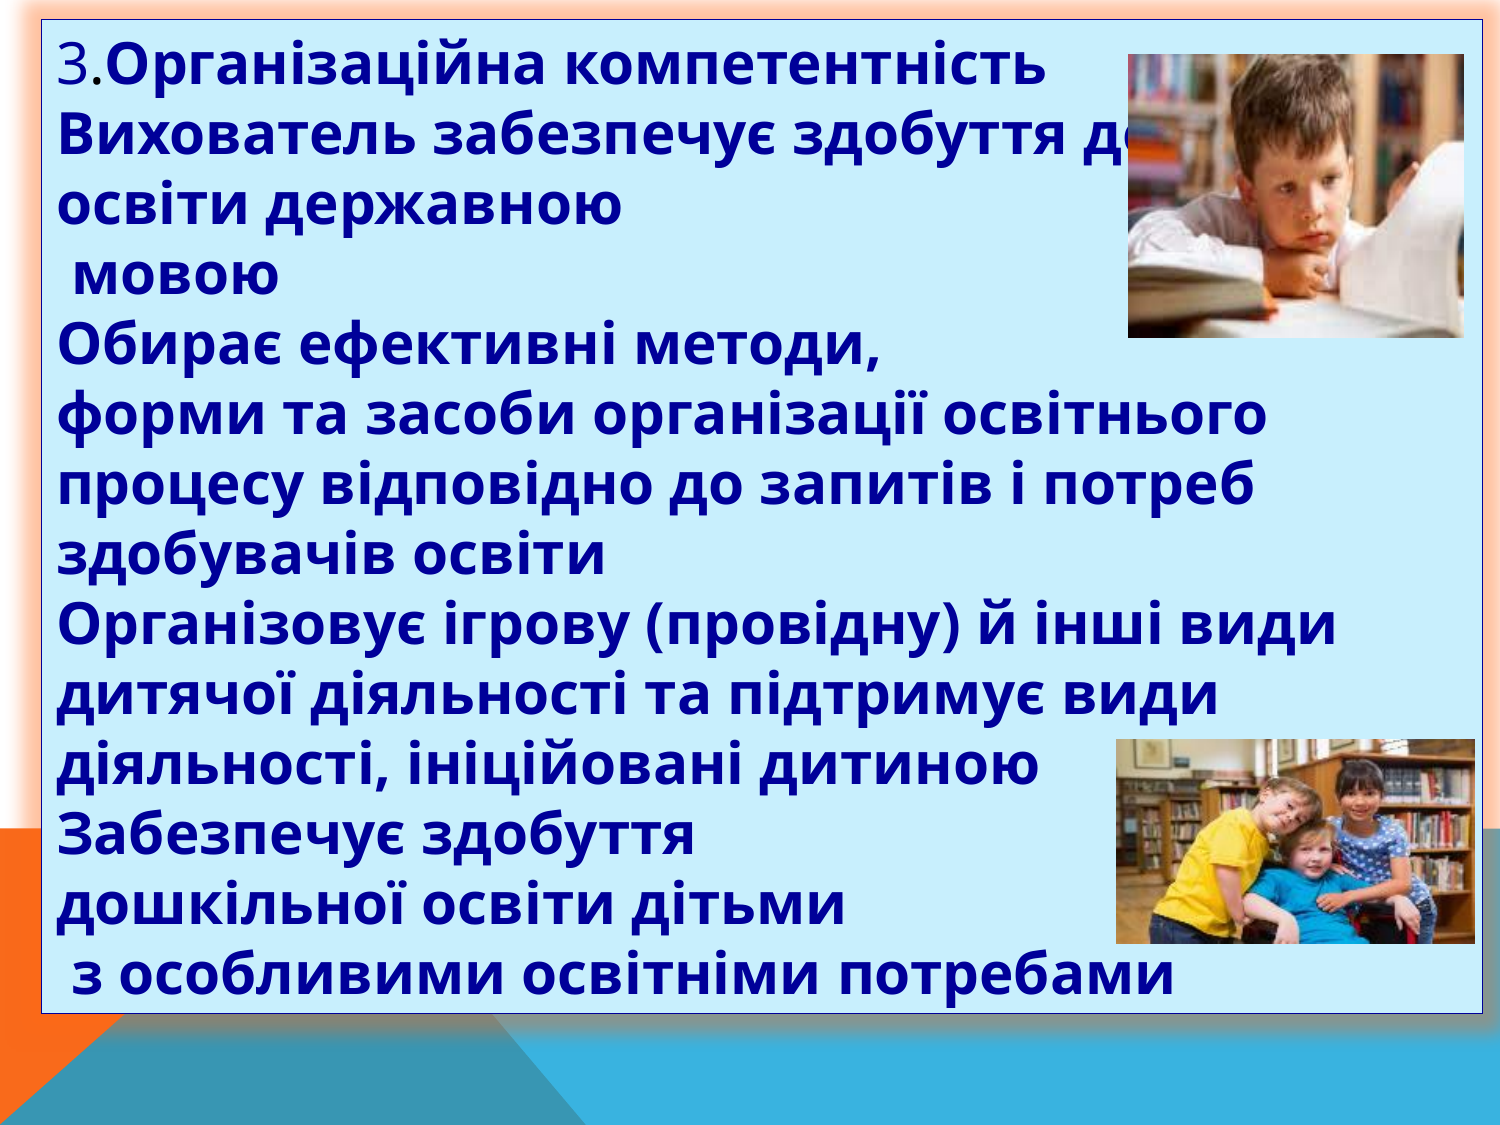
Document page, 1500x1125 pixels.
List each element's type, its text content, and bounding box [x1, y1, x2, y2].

text_box 3.Організаційна компетентність Вихователь забезпечує здобуття дошкільної освіти державною мовою Обирає ефективні методи, форми та засоби організації освітнього процесу відповідно до запитів і потреб здобувачів освіти Організовує ігрову (провідну) й інші види дитячої діяльності та підтримує види діяльності, ініційовані дитиною Забезпечує здобуття дошкільної освіти дітьми з особливими освітніми потребами [41, 19, 1483, 1014]
picture [1116, 739, 1475, 944]
picture [1127, 54, 1464, 339]
